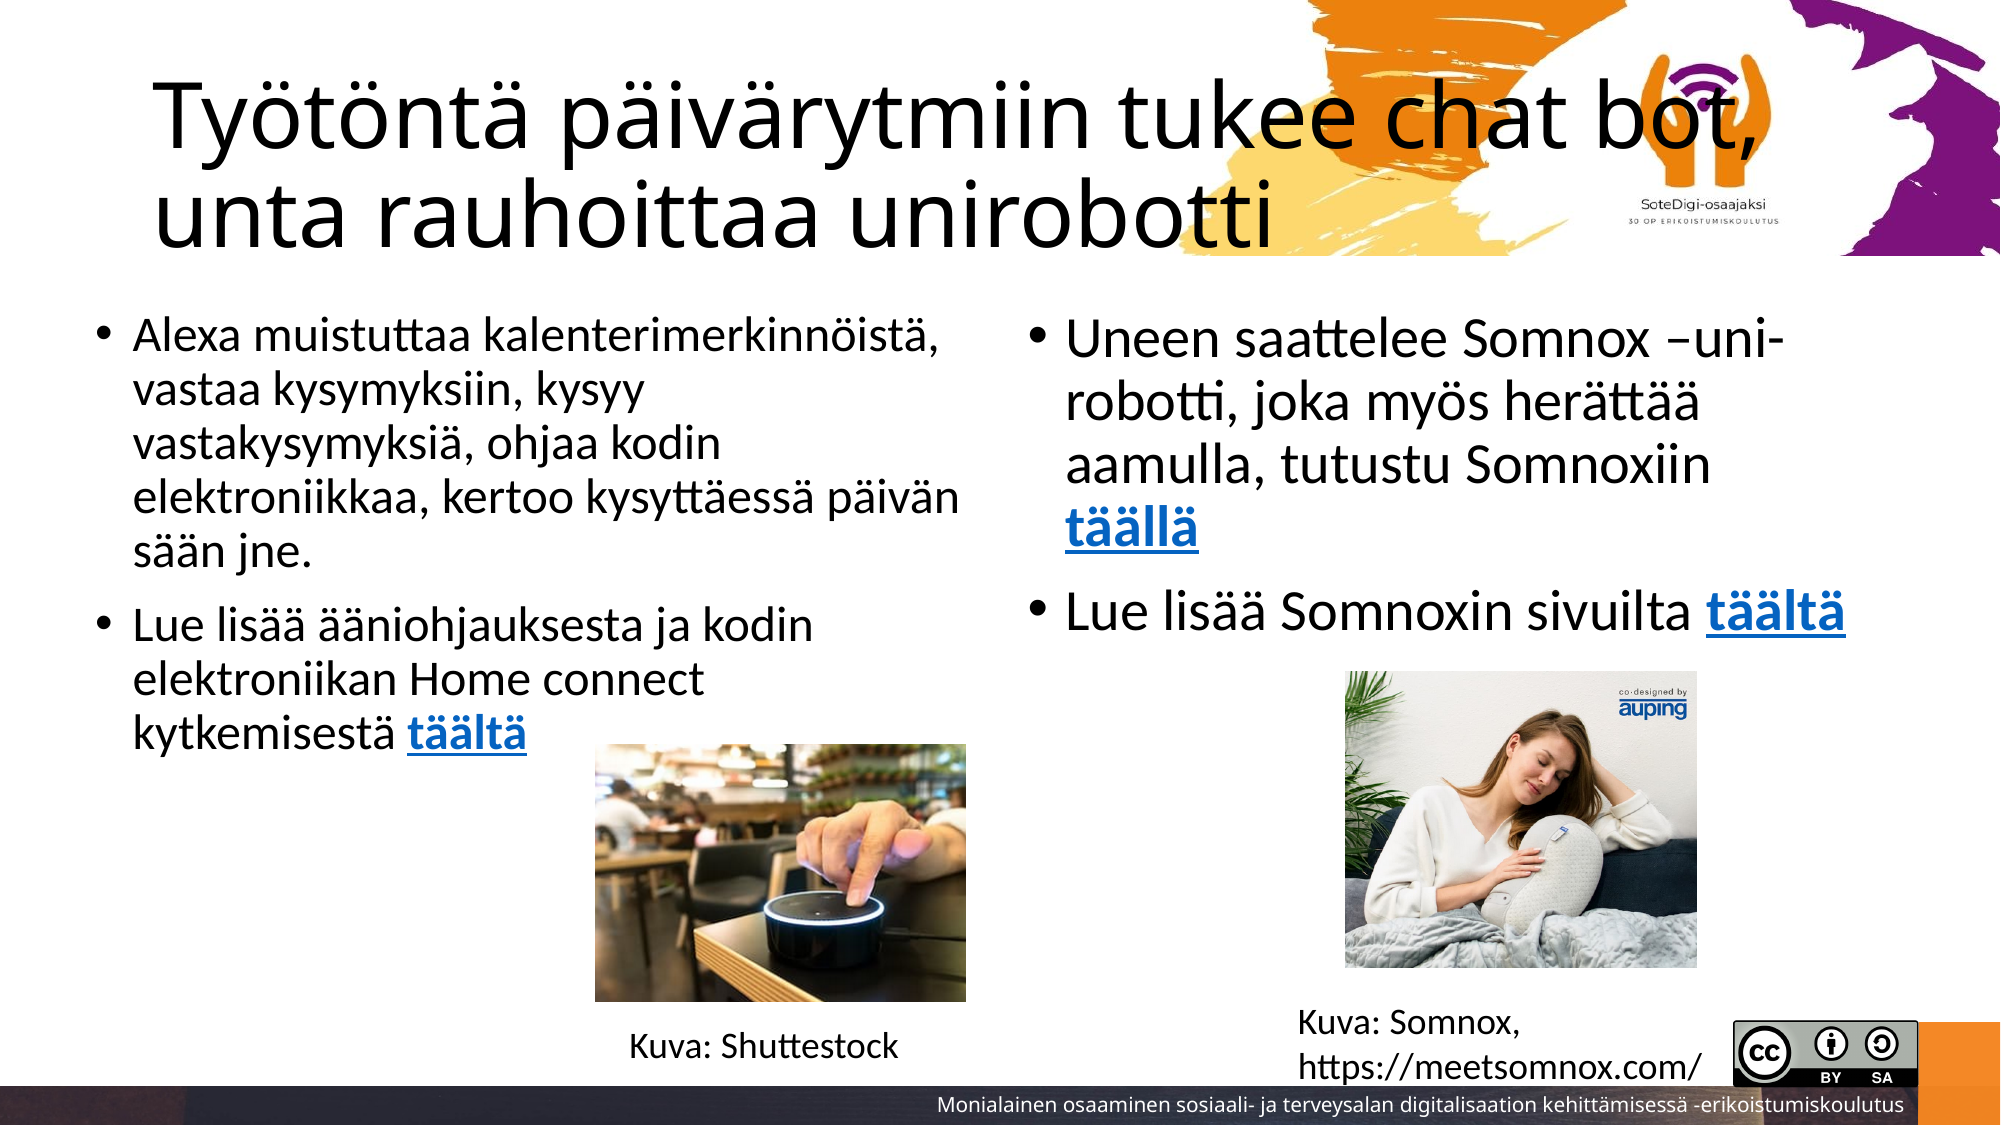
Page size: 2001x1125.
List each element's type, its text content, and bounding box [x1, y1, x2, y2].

picture [1345, 671, 1697, 968]
picture [0, 1015, 2001, 1125]
picture [757, 0, 2000, 256]
title Työtöntä päivärytmiin tukee chat bot, unta rauhoittaa unirobotti [137, 59, 1863, 278]
list Alexa muistuttaa kalenterimerkinnöistä, vastaa kysymyksiin, kysyy vastakysymyksiä, ohjaa kodin elektroniikkaa, kertoo kysyttäessä päivän sään jne. Lue lisää ääniohjauksesta ja kodin elektroniikan Home connect kytkemisestä täältä [79, 300, 988, 1014]
text_box Kuva: Shuttestock [614, 1013, 931, 1073]
text_box Kuva: Somnox, https://meetsomnox.com/ [1283, 989, 1881, 1095]
list Uneen saattelee Somnox –uni-robotti, joka myös herättää aamulla, tutustu Somnoxiin täällä Lue lisää Somnoxin sivuilta täältä [1012, 299, 1863, 1014]
picture [595, 744, 966, 1002]
